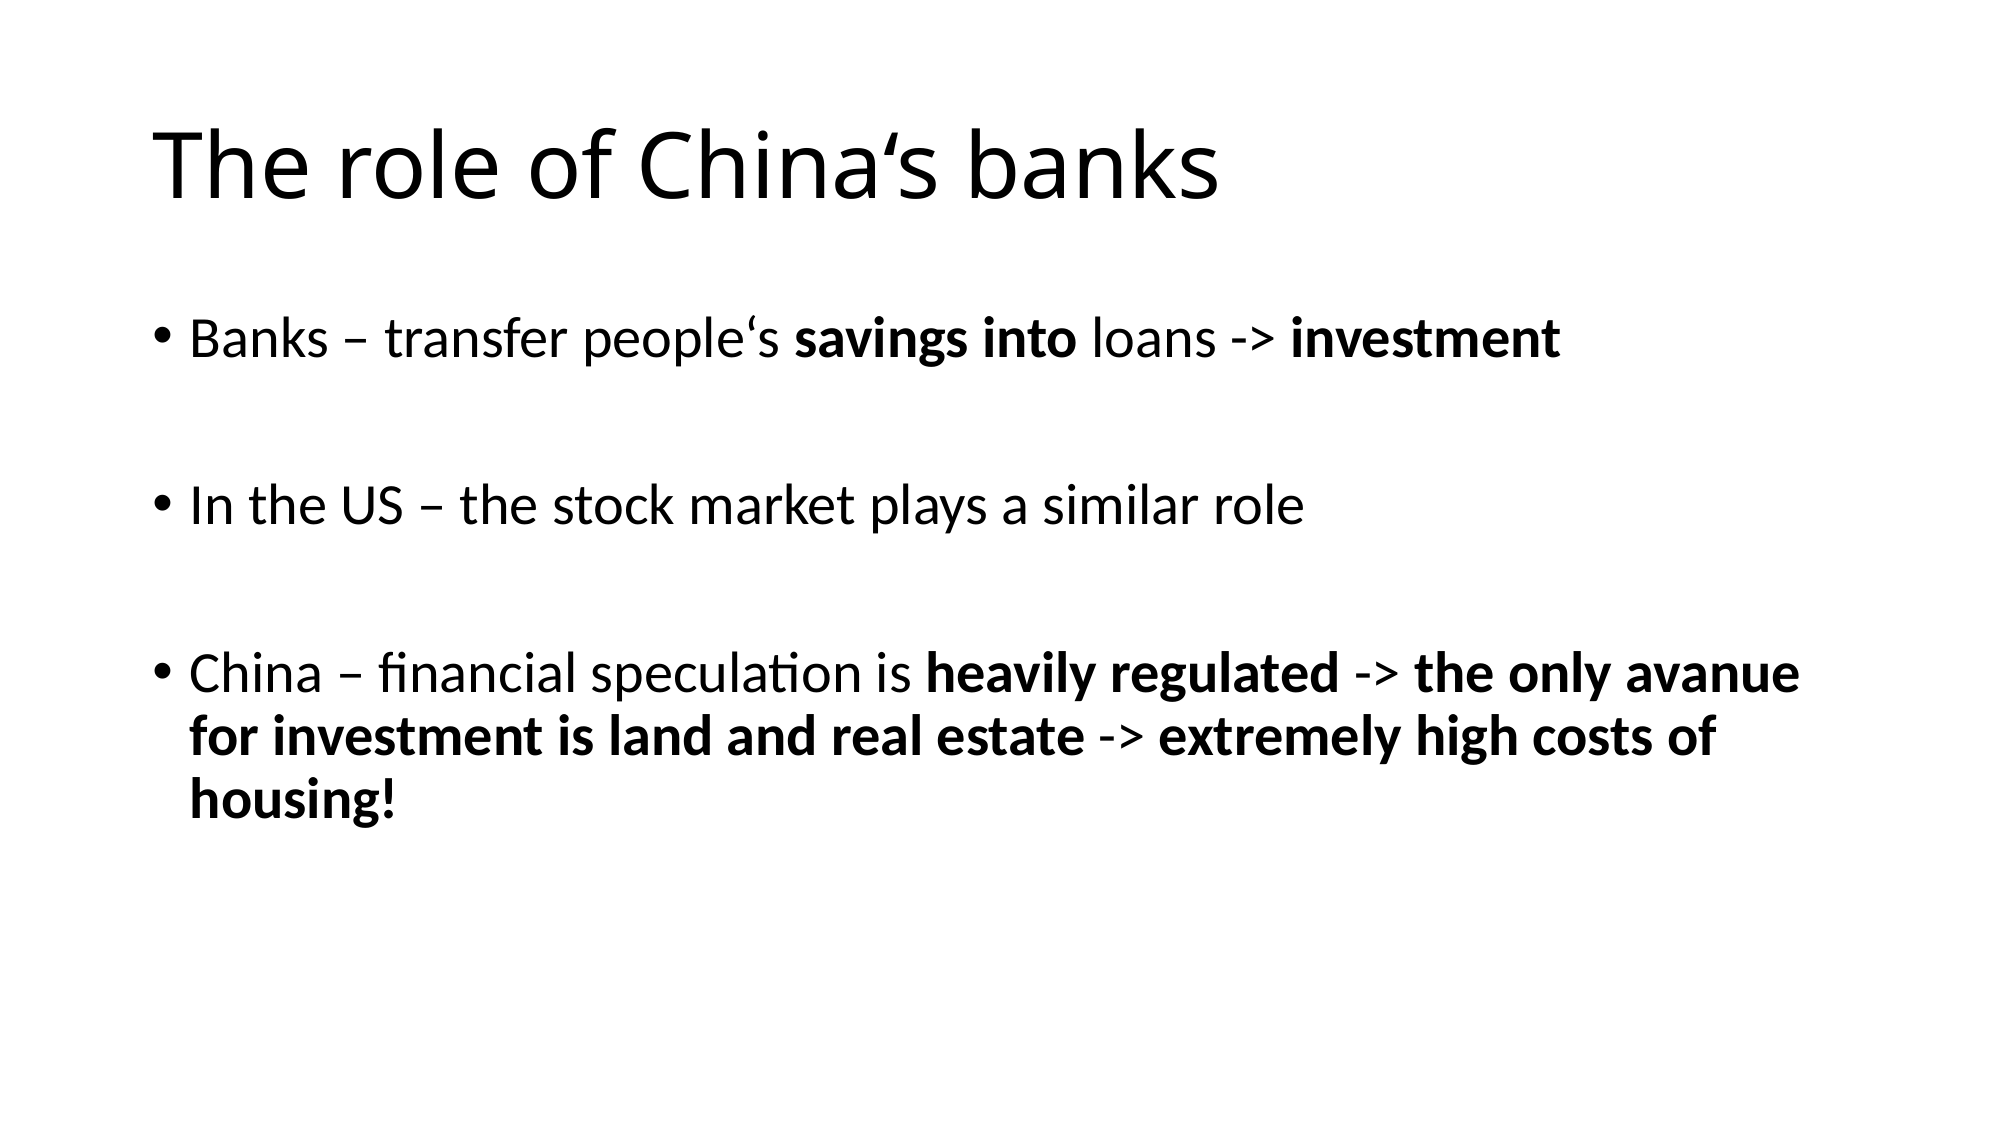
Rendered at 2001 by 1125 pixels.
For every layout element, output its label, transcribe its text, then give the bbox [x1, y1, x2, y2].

title The role of China‘s banks [137, 59, 1863, 278]
list Banks – transfer people‘s savings into loans -> investment In the US – the stock market plays a similar role China – financial speculation is heavily regulated -> the only avanue for investment is land and real estate -> extremely high costs of housing! [137, 299, 1863, 1014]
